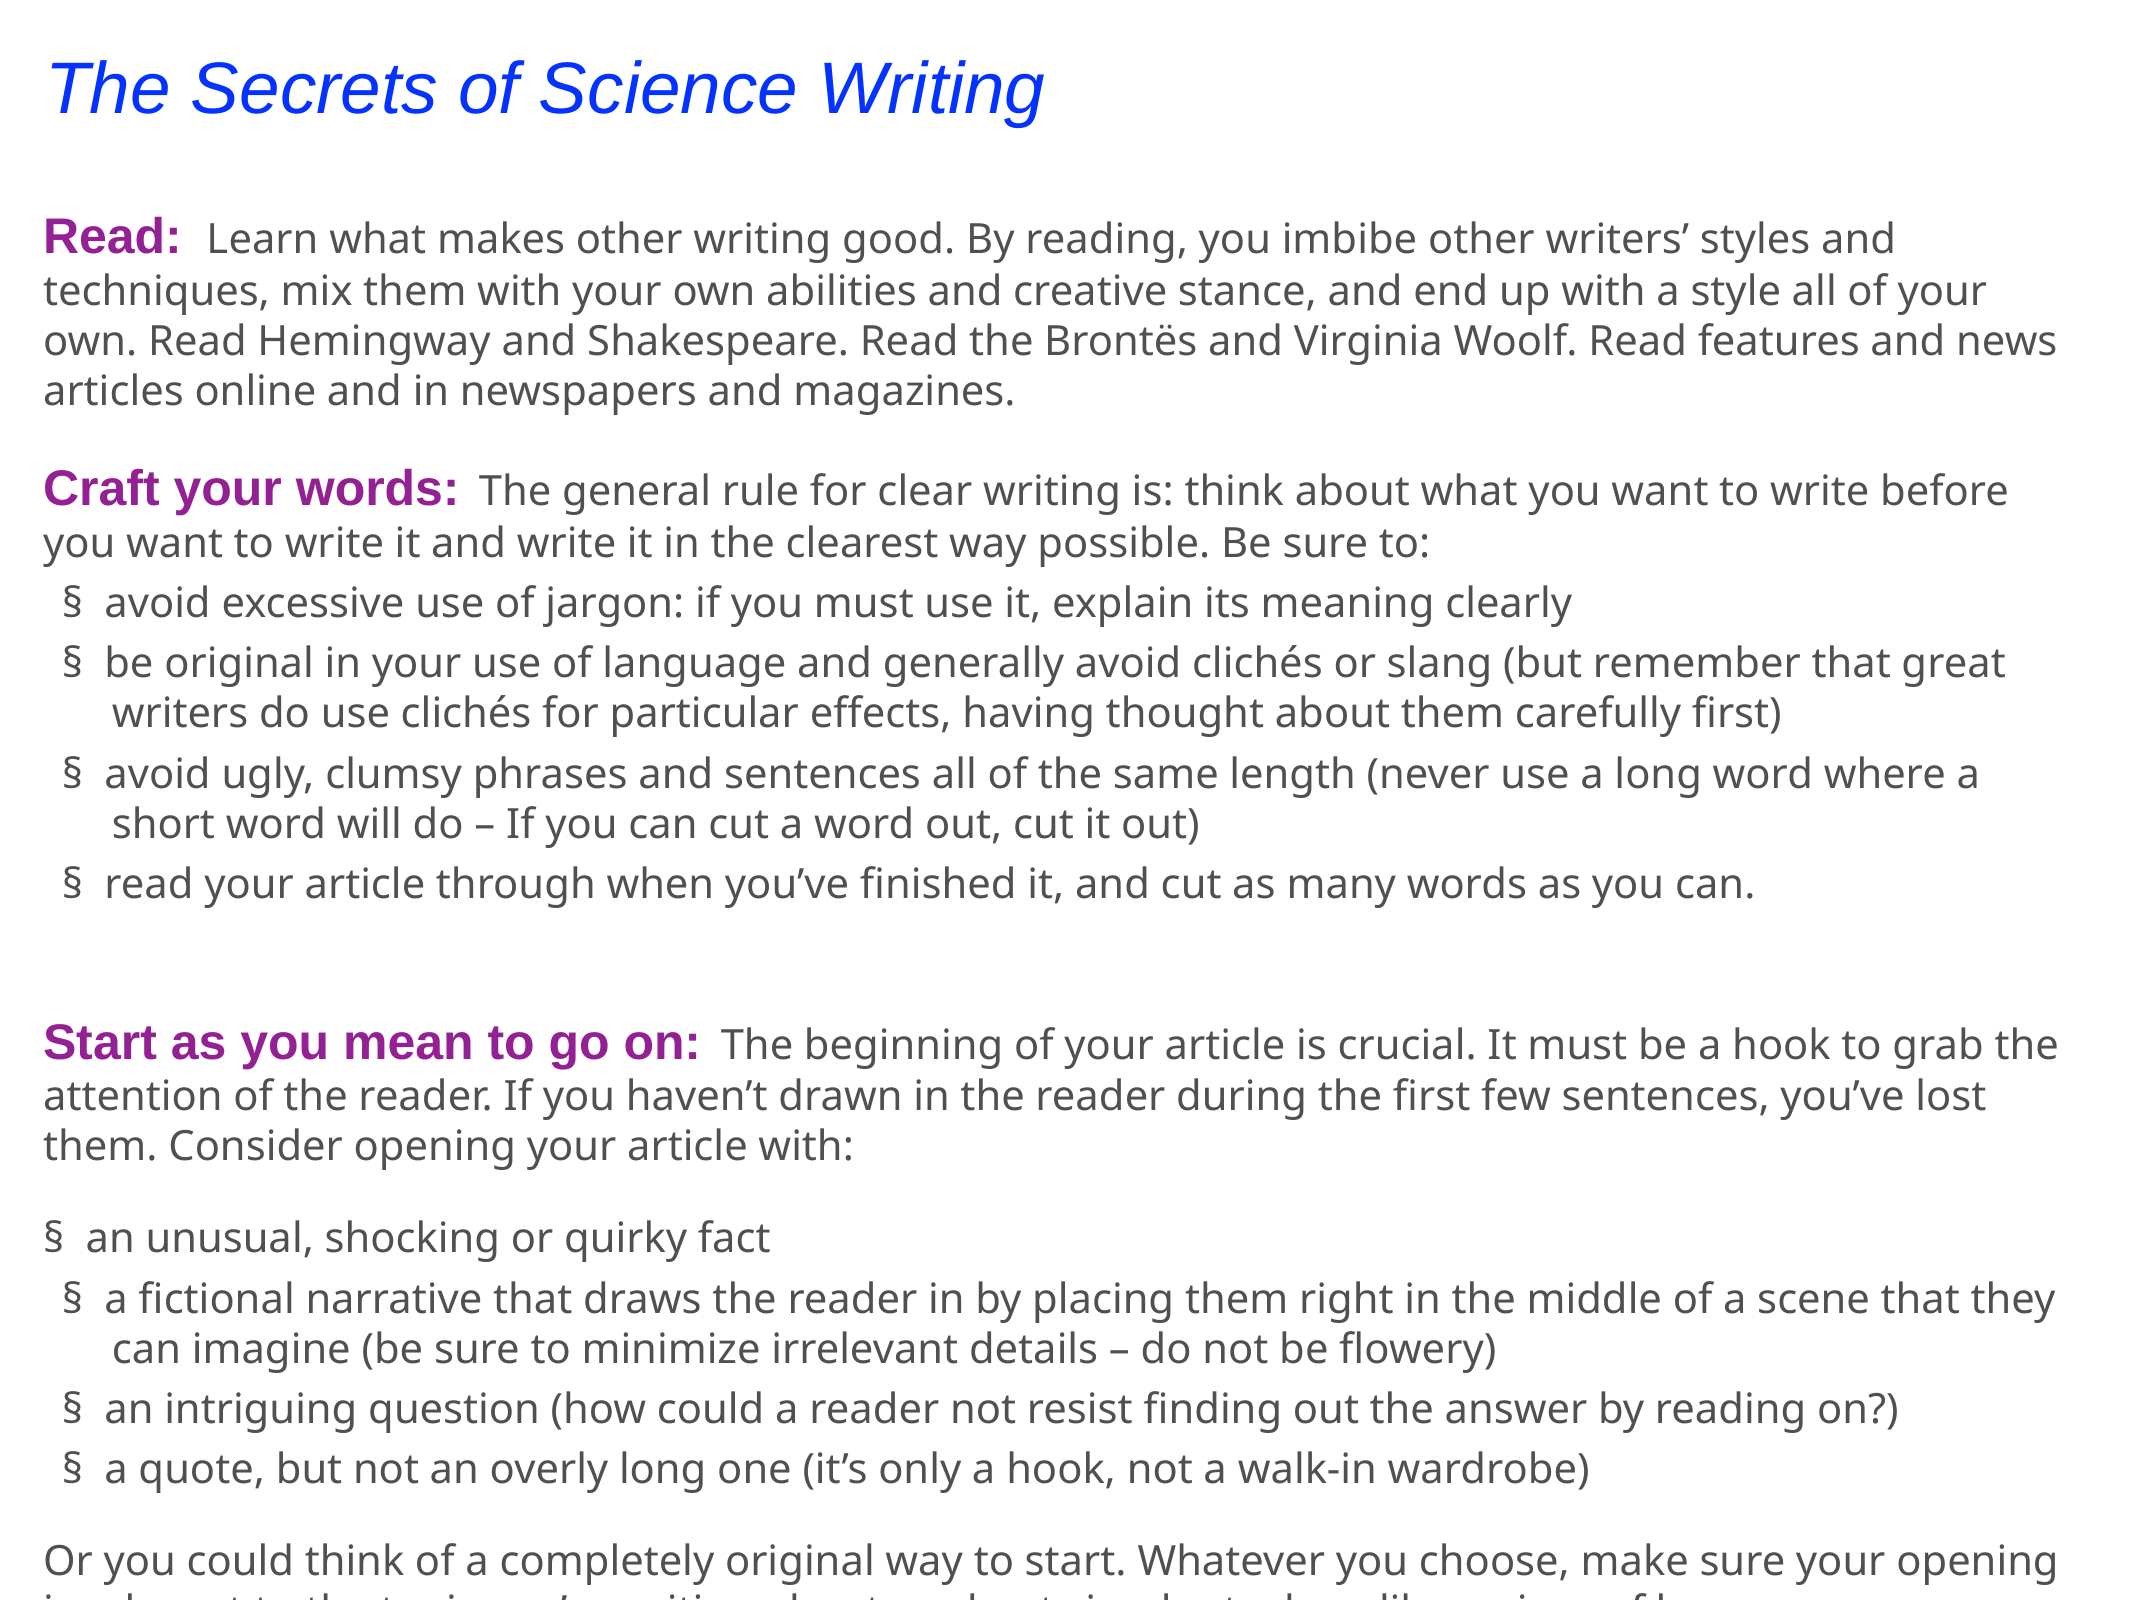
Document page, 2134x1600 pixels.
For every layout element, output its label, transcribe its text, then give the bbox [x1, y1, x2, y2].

text_box Read: Learn what makes other writing good. By reading, you imbibe other writers’ styles and techniques, mix them with your own abilities and creative stance, and end up with a style all of your own. Read Hemingway and Shakespeare. Read the Brontës and Virginia Woolf. Read features and news articles online and in newspapers and magazines. Craft your words: The general rule for clear writing is: think about what you want to write before you want to write it and write it in the clearest way possible. Be sure to: § avoid excessive use of jargon: if you must use it, explain its meaning clearly § be original in your use of language and generally avoid clichés or slang (but remember that great writers do use clichés for particular effects, having thought about them carefully first) § avoid ugly, clumsy phrases and sentences all of the same length (never use a long word where a short word will do – If you can cut a word out, cut it out) § read your article through when you’ve finished it, and cut as many words as you can. Start as you mean to go on: The beginning of your article is crucial. It must be a hook to grab the attention of the reader. If you haven’t drawn in the reader during the first few sentences, you’ve lost them. Consider opening your article with: § an unusual, shocking or quirky fact § a fictional narrative that draws the reader in by placing them right in the middle of a scene that they can imagine (be sure to minimize irrelevant details – do not be flowery) § an intriguing question (how could a reader not resist finding out the answer by reading on?) § a quote, but not an overly long one (it’s only a hook, not a walk-in wardrobe) Or you could think of a completely original way to start. Whatever you choose, make sure your opening is relevant to the topic you’re writing about, and not simply stuck on like a piece of lace. [34, 195, 2099, 1600]
text_box The Secrets of Science Writing [36, 32, 1055, 137]
slide_number [1943, 1531, 2005, 1595]
